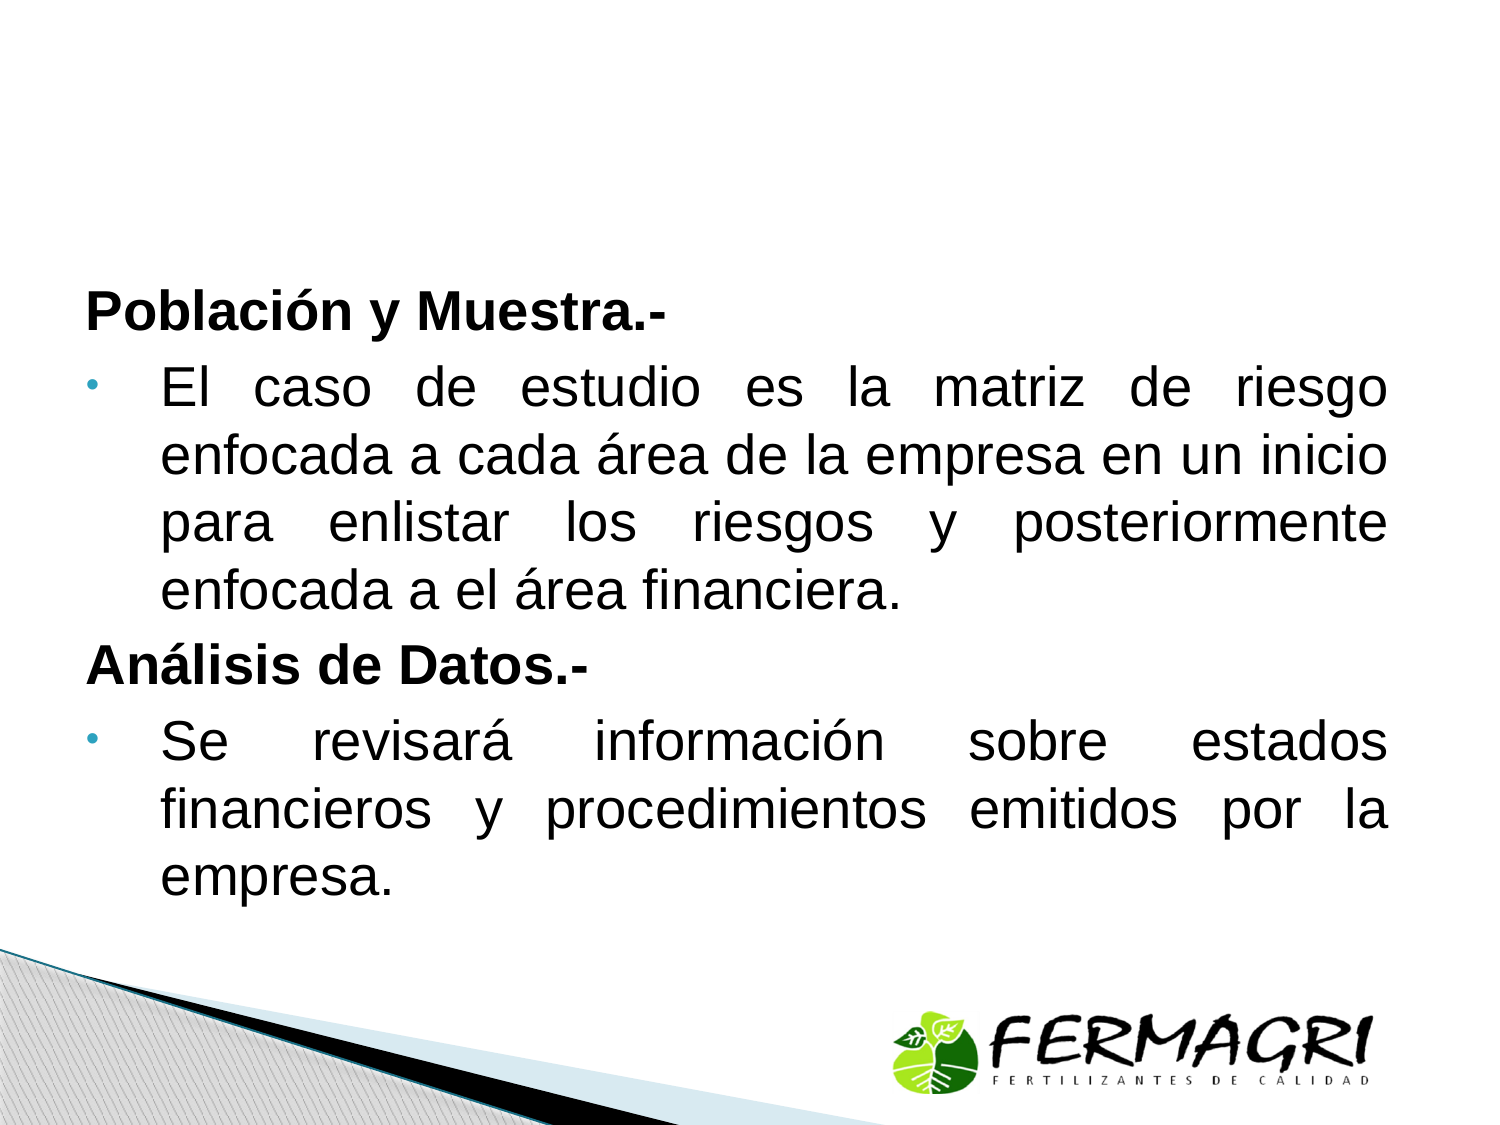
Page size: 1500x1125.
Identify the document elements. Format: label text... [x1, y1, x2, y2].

picture [891, 1011, 1389, 1095]
text_box Población y Muestra.- El caso de estudio es la matriz de riesgo enfocada a cada área de la empresa en un inicio para enlistar los riesgos y posteriormente enfocada a el área financiera. Análisis de Datos.- Se revisará información sobre estados financieros y procedimientos emitidos por la empresa. [53, 267, 1403, 1024]
